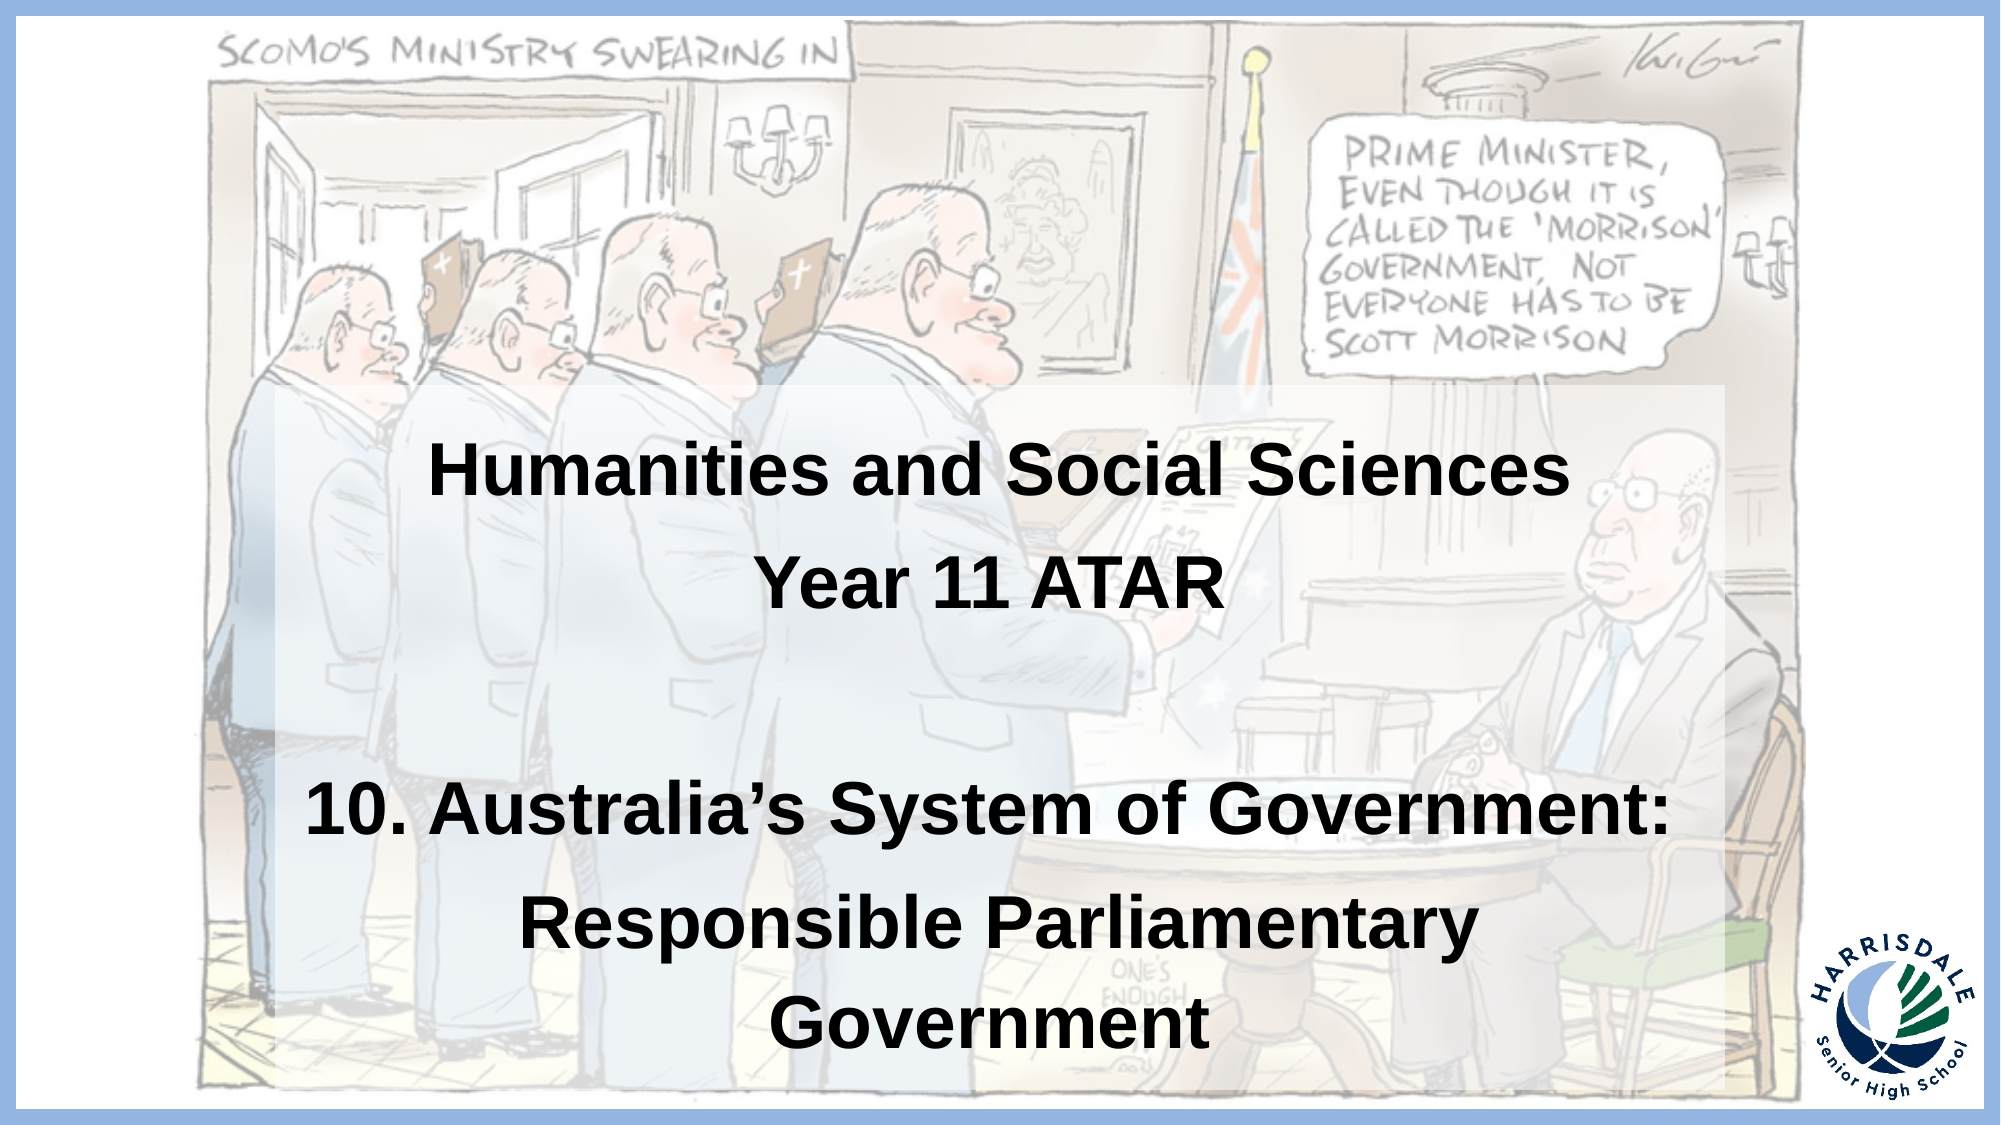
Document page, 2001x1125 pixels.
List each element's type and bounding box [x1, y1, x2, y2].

picture [194, 20, 1979, 1105]
